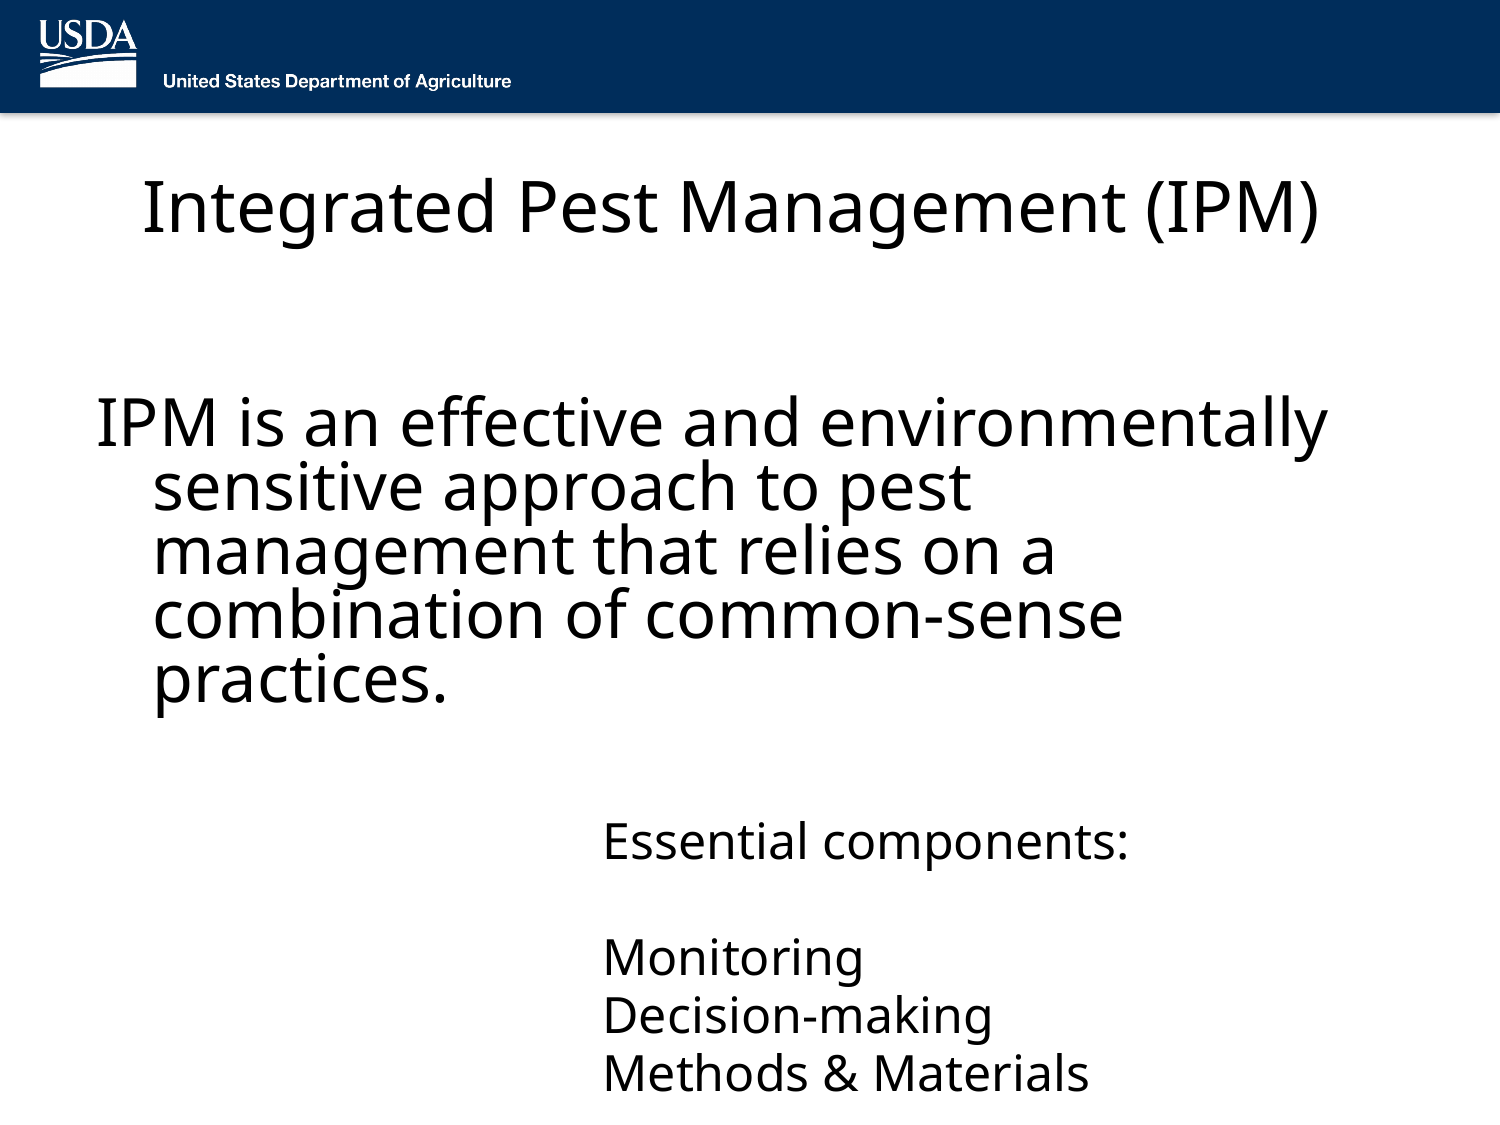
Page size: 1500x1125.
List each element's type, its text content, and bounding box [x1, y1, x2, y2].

title Integrated Pest Management (IPM) [125, 122, 1338, 298]
list IPM is an effective and environmentally sensitive approach to pest management that relies on a combination of common-sense practices. Essential components: Monitoring Decision-making Methods & Materials [81, 387, 1419, 1063]
text_box [0, 0, 1500, 114]
picture [38, 19, 512, 92]
